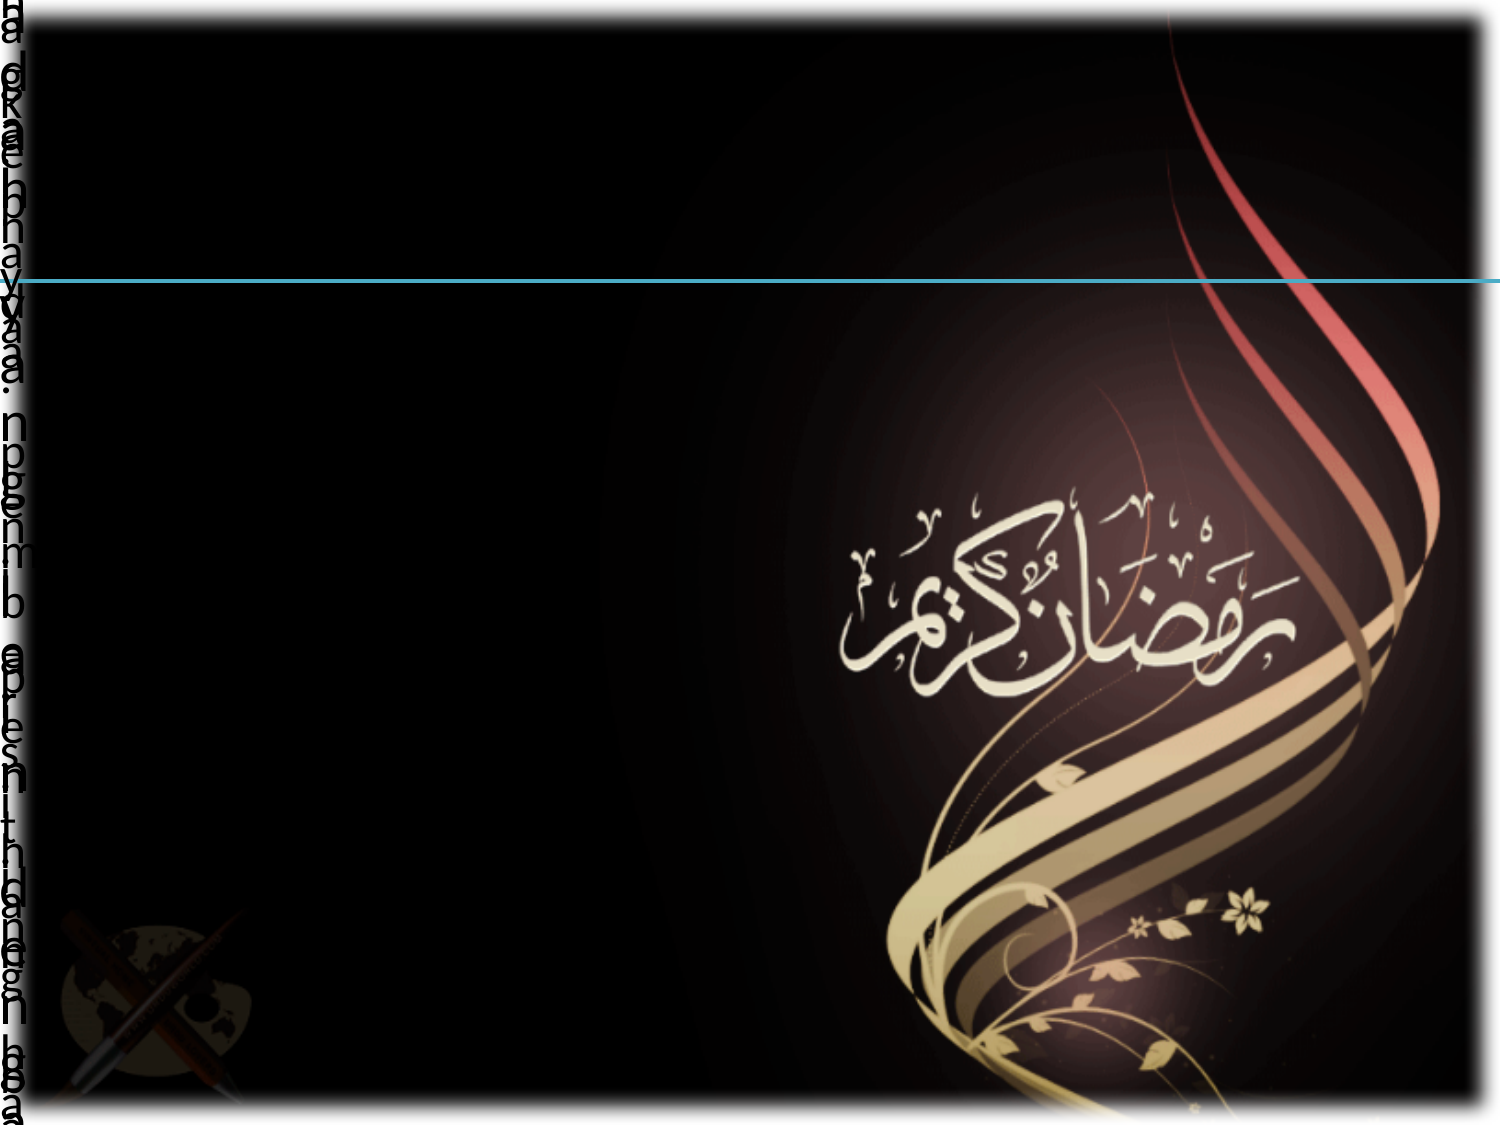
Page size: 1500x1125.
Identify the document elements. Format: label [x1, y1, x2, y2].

text_box [0, 0, 1500, 1125]
